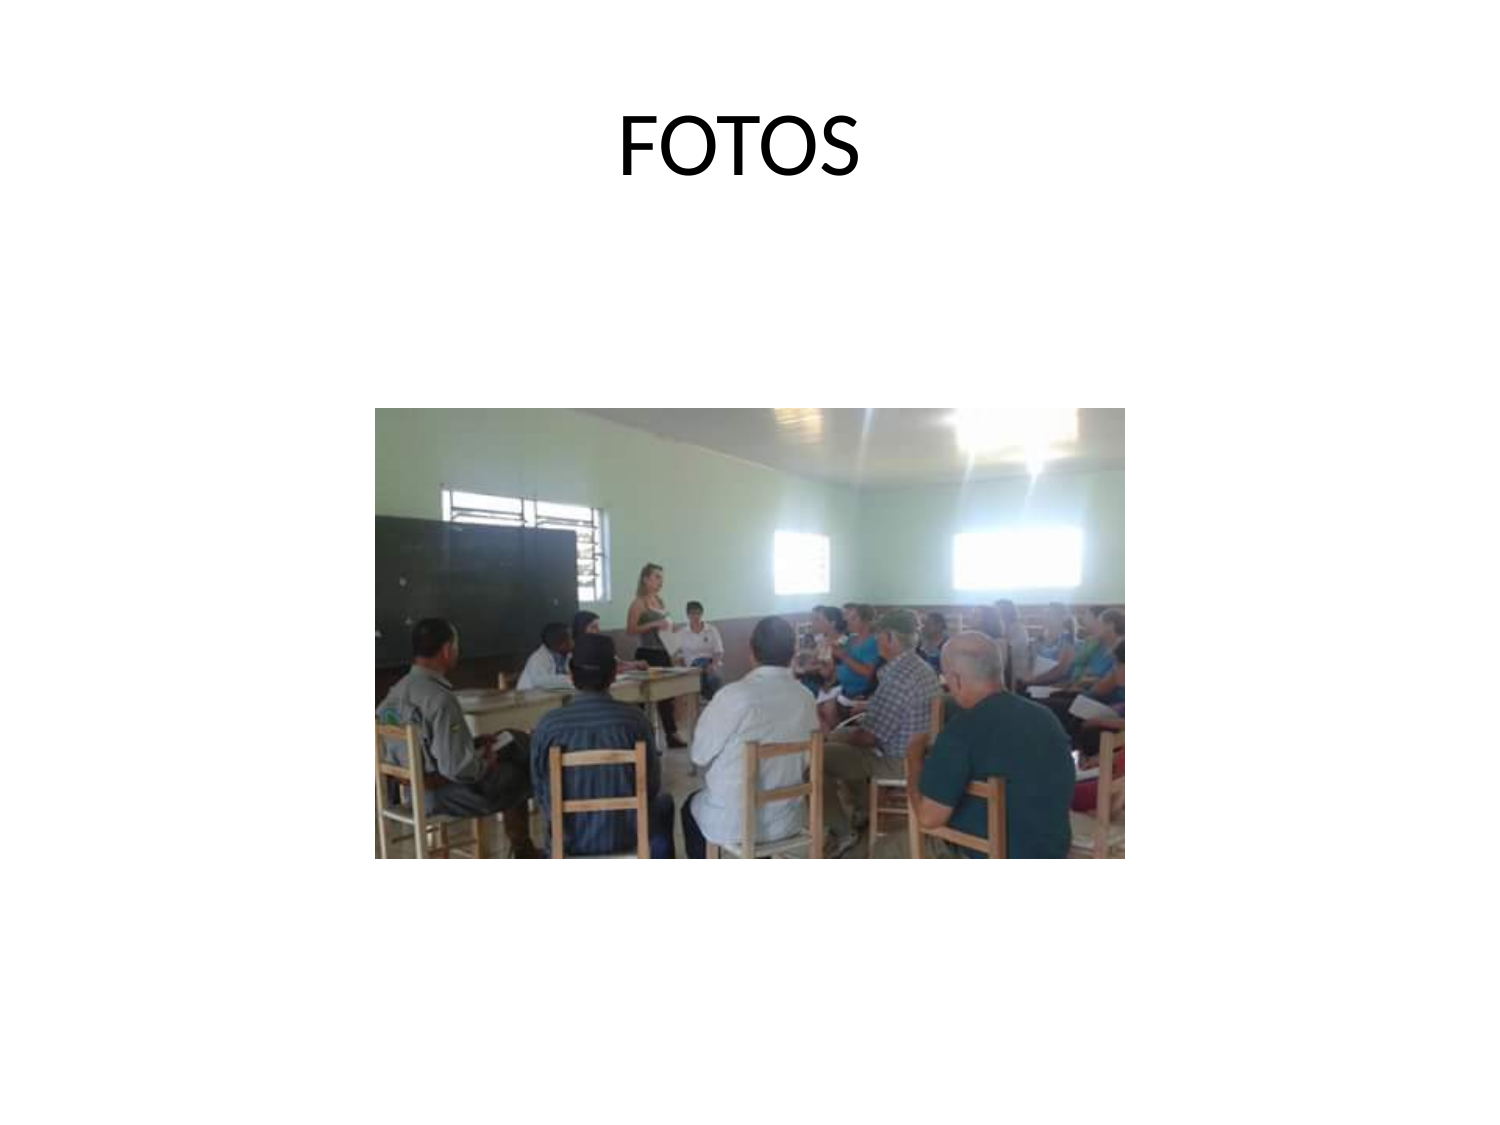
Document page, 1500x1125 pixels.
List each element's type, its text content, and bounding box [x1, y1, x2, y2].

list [374, 408, 1126, 859]
title FOTOS [75, 45, 1425, 233]
